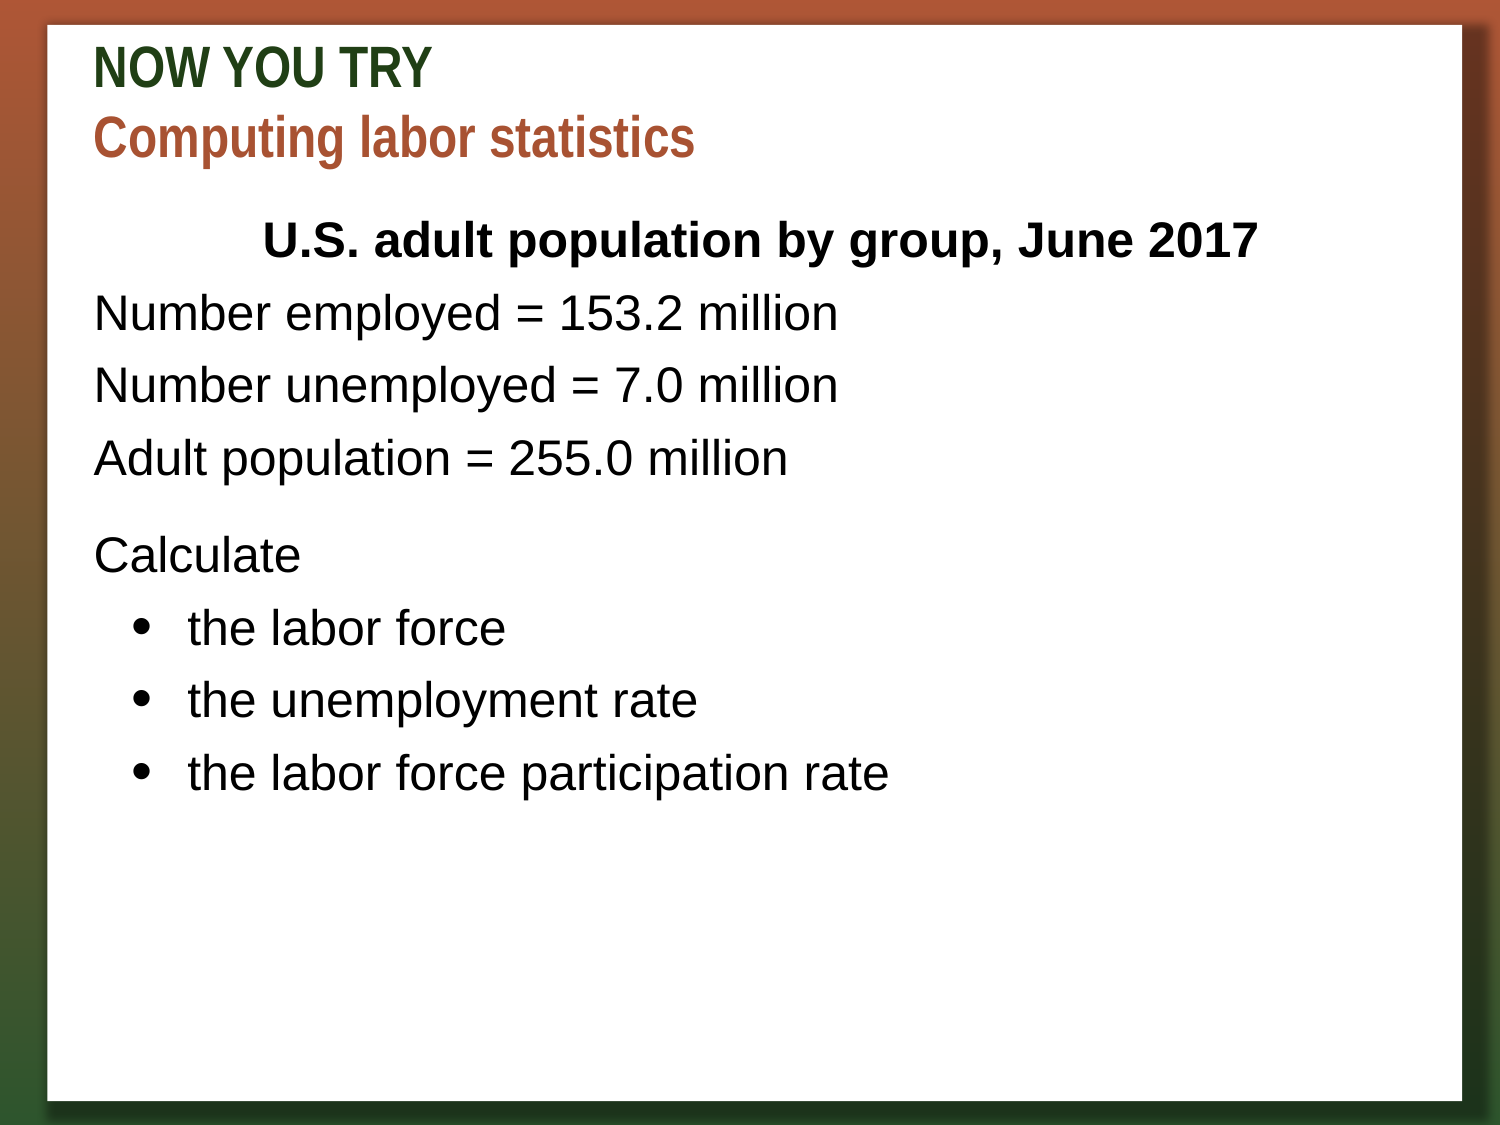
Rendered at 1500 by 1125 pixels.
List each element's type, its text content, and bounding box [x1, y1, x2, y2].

list U.S. adult population by group, June 2017 Number employed = 153.2 million Number unemployed = 7.0 million Adult population = 255.0 million Calculate the labor force the unemployment rate the labor force participation rate [78, 200, 1445, 1080]
title NOW YOU TRY Computing labor statistics [78, 29, 1408, 170]
